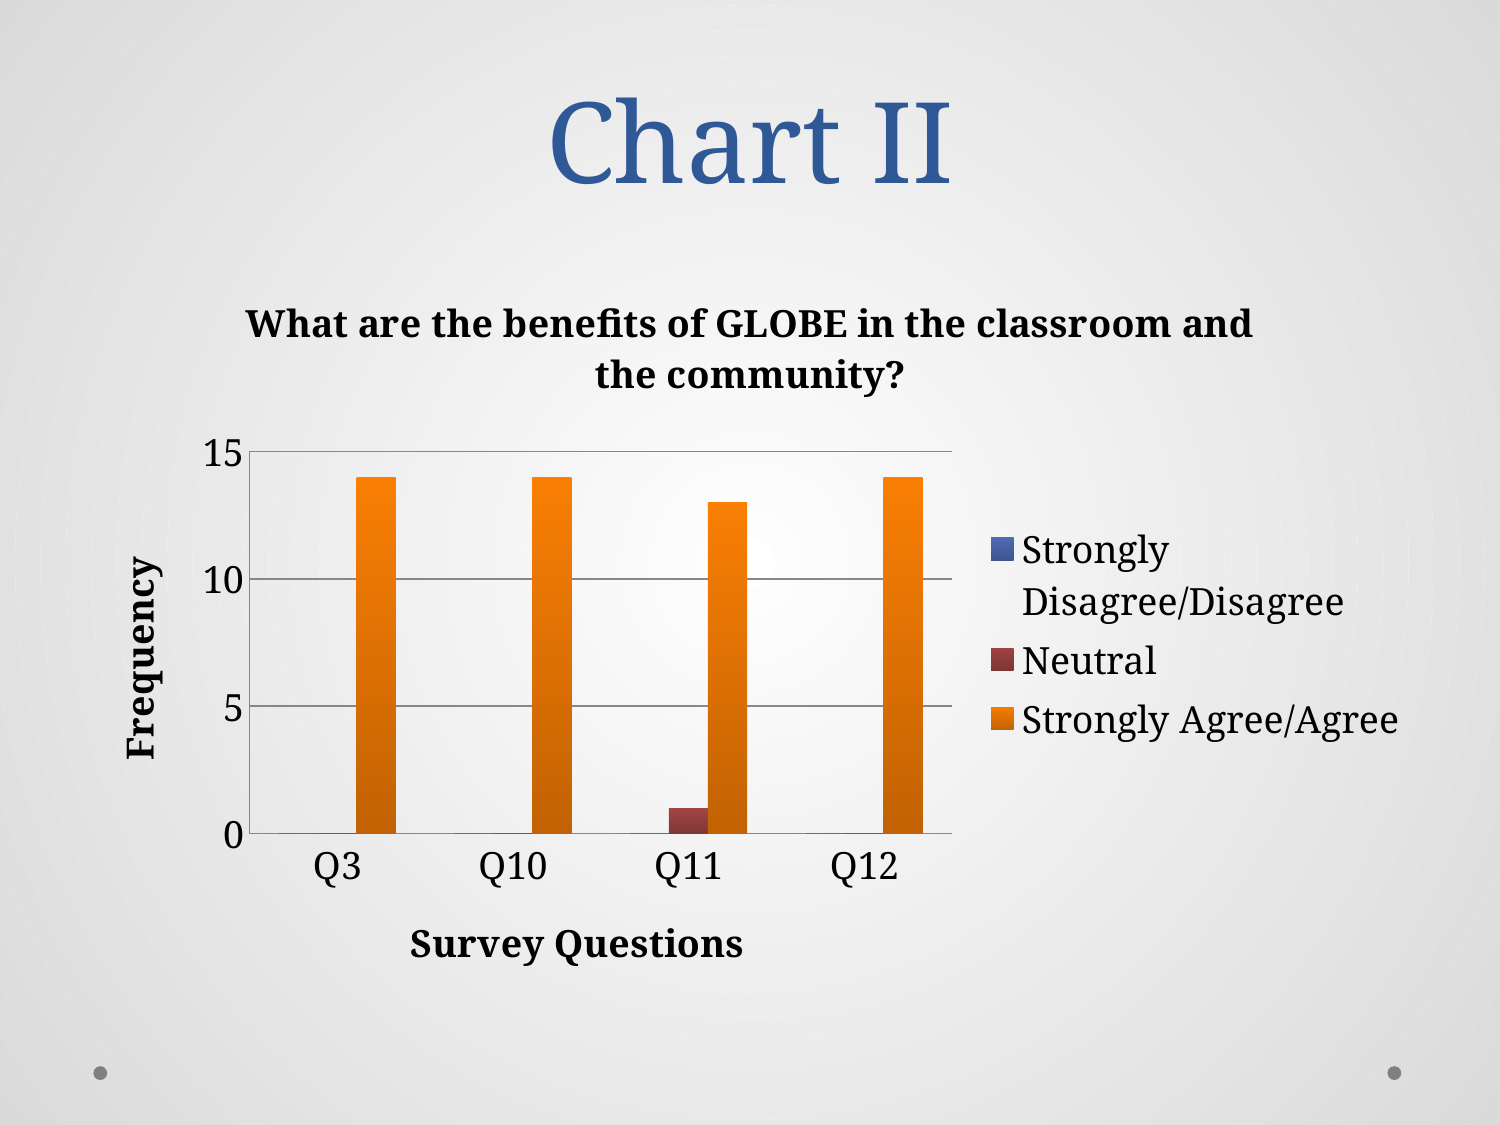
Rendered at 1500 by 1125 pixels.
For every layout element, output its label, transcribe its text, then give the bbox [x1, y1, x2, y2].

chart [74, 262, 1426, 1006]
title Chart II [75, 35, 1425, 214]
